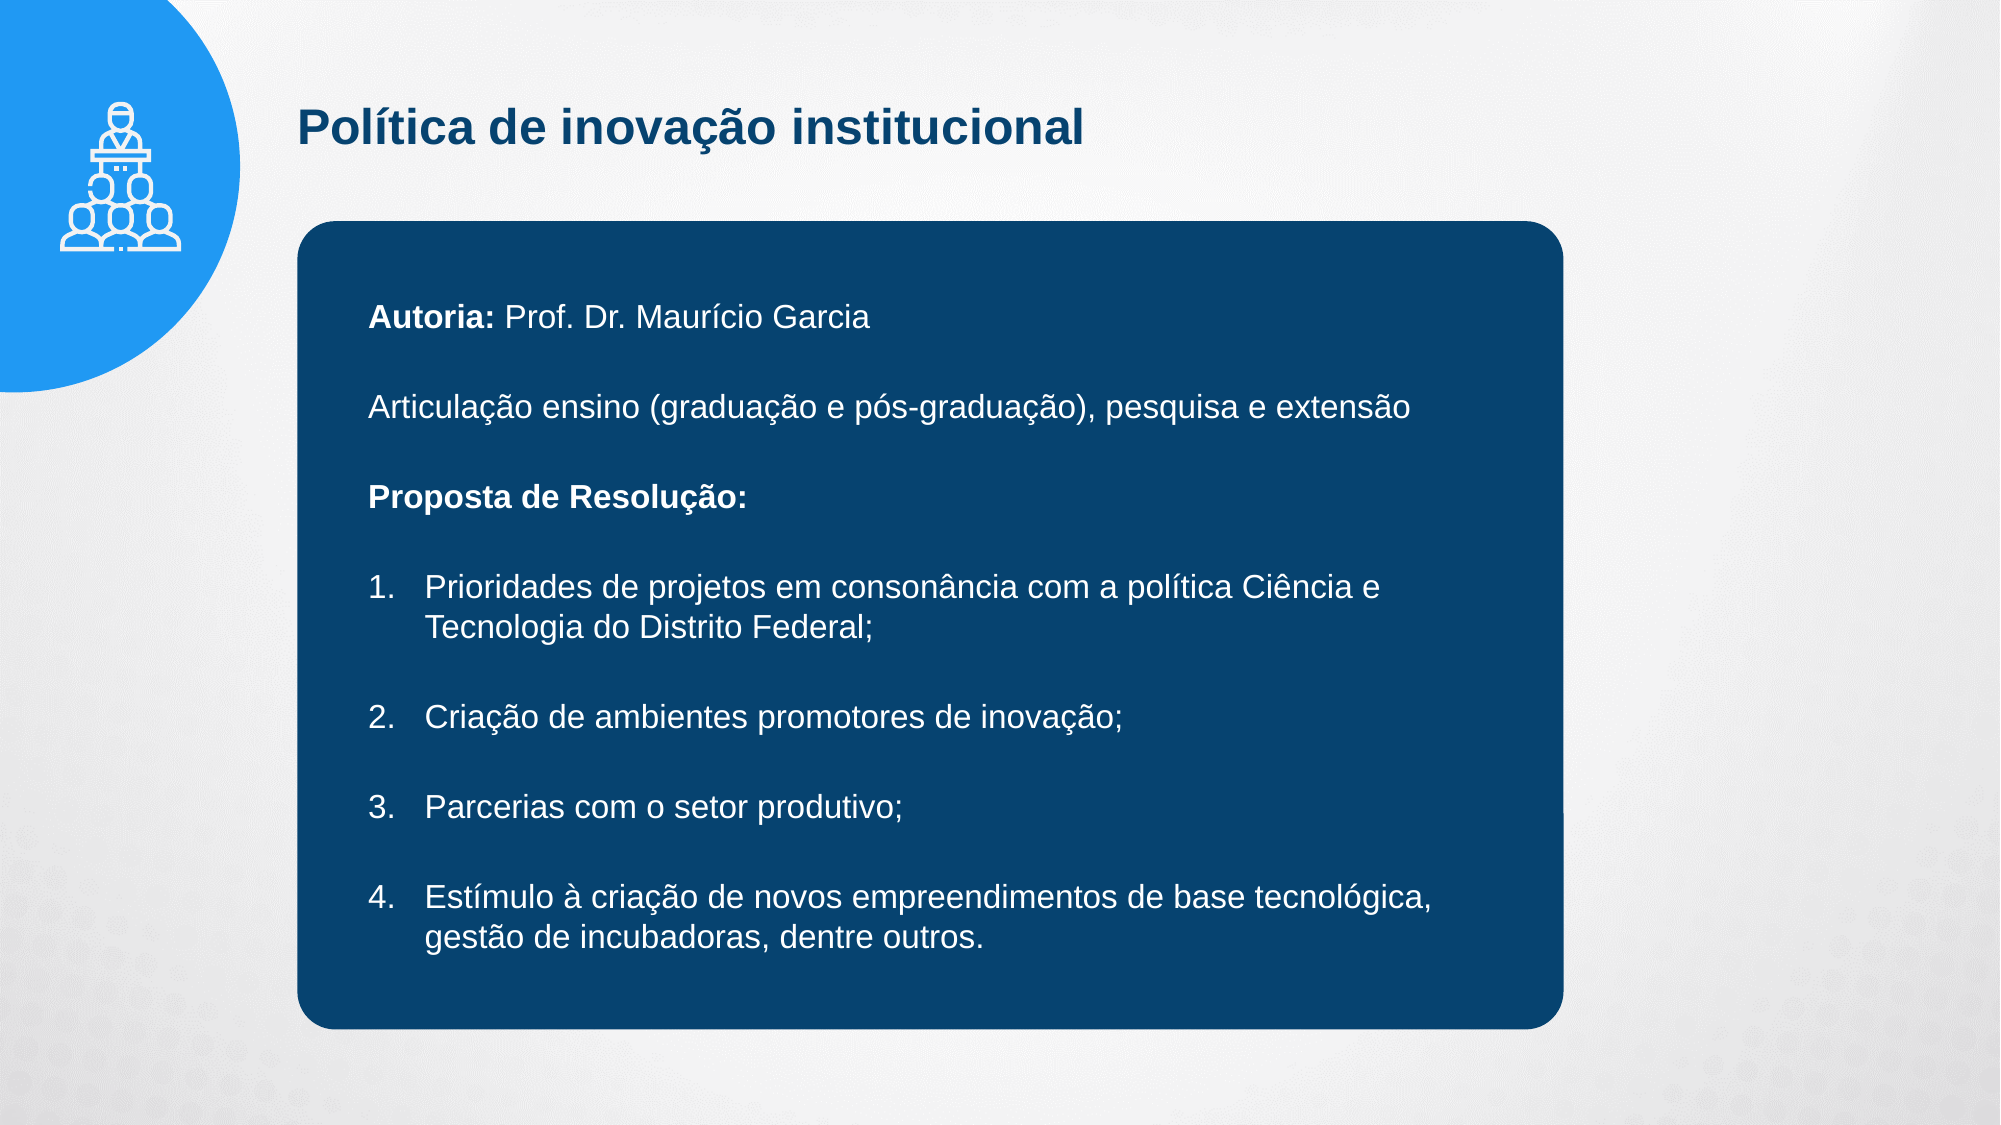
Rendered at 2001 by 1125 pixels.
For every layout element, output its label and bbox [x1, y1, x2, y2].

picture [0, 0, 2000, 1125]
text_box [60, 101, 182, 252]
